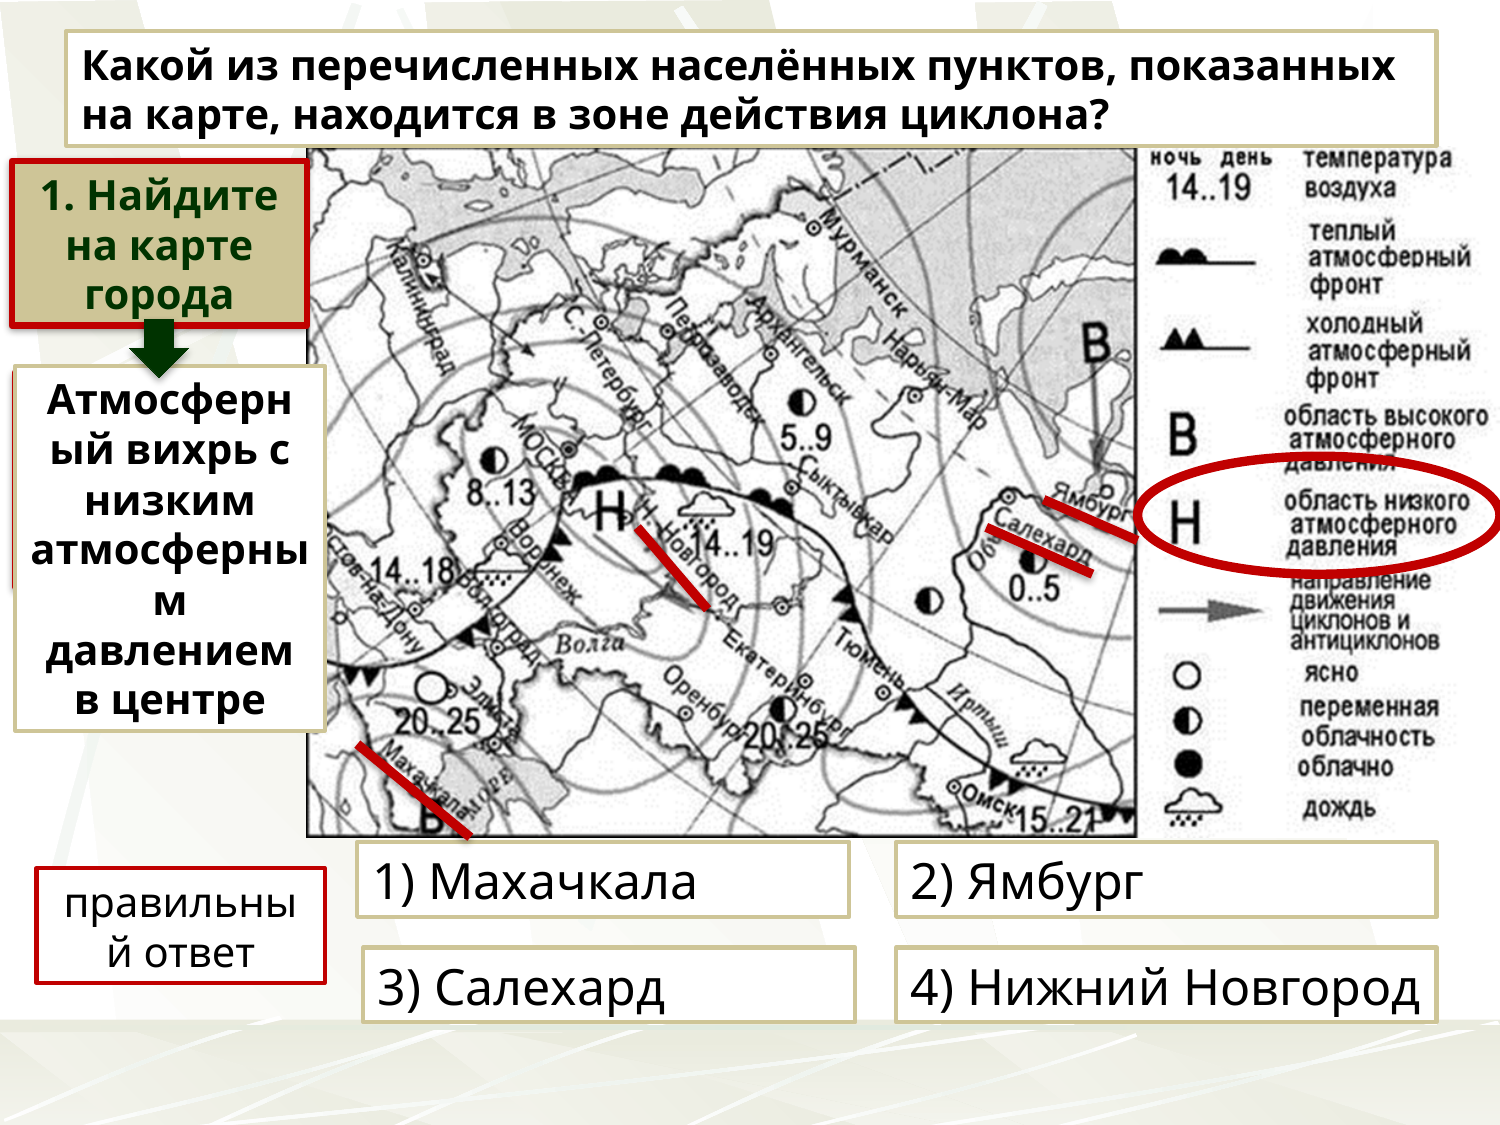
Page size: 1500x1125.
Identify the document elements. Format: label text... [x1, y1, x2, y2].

text_box Атмосферный вихрь с низким атмосферным давлением в центре [13, 364, 301, 733]
text_box 1) Махачкала [355, 846, 851, 919]
text_box 3) Салехард [361, 945, 857, 1024]
text_box Какой из перечисленных населённых пунктов, показанных на карте, находится в зоне действия циклона? [64, 29, 1439, 148]
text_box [1043, 499, 1138, 541]
text_box 1. Найдите на карте города [9, 158, 301, 329]
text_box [356, 743, 471, 838]
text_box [636, 527, 708, 610]
text_box 2) Ямбург [894, 846, 1439, 919]
text_box 4) Нижний Новгород [894, 945, 1439, 1024]
text_box правильный ответ [34, 866, 327, 985]
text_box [985, 527, 1093, 575]
picture [306, 146, 1500, 838]
text_box [129, 319, 189, 378]
